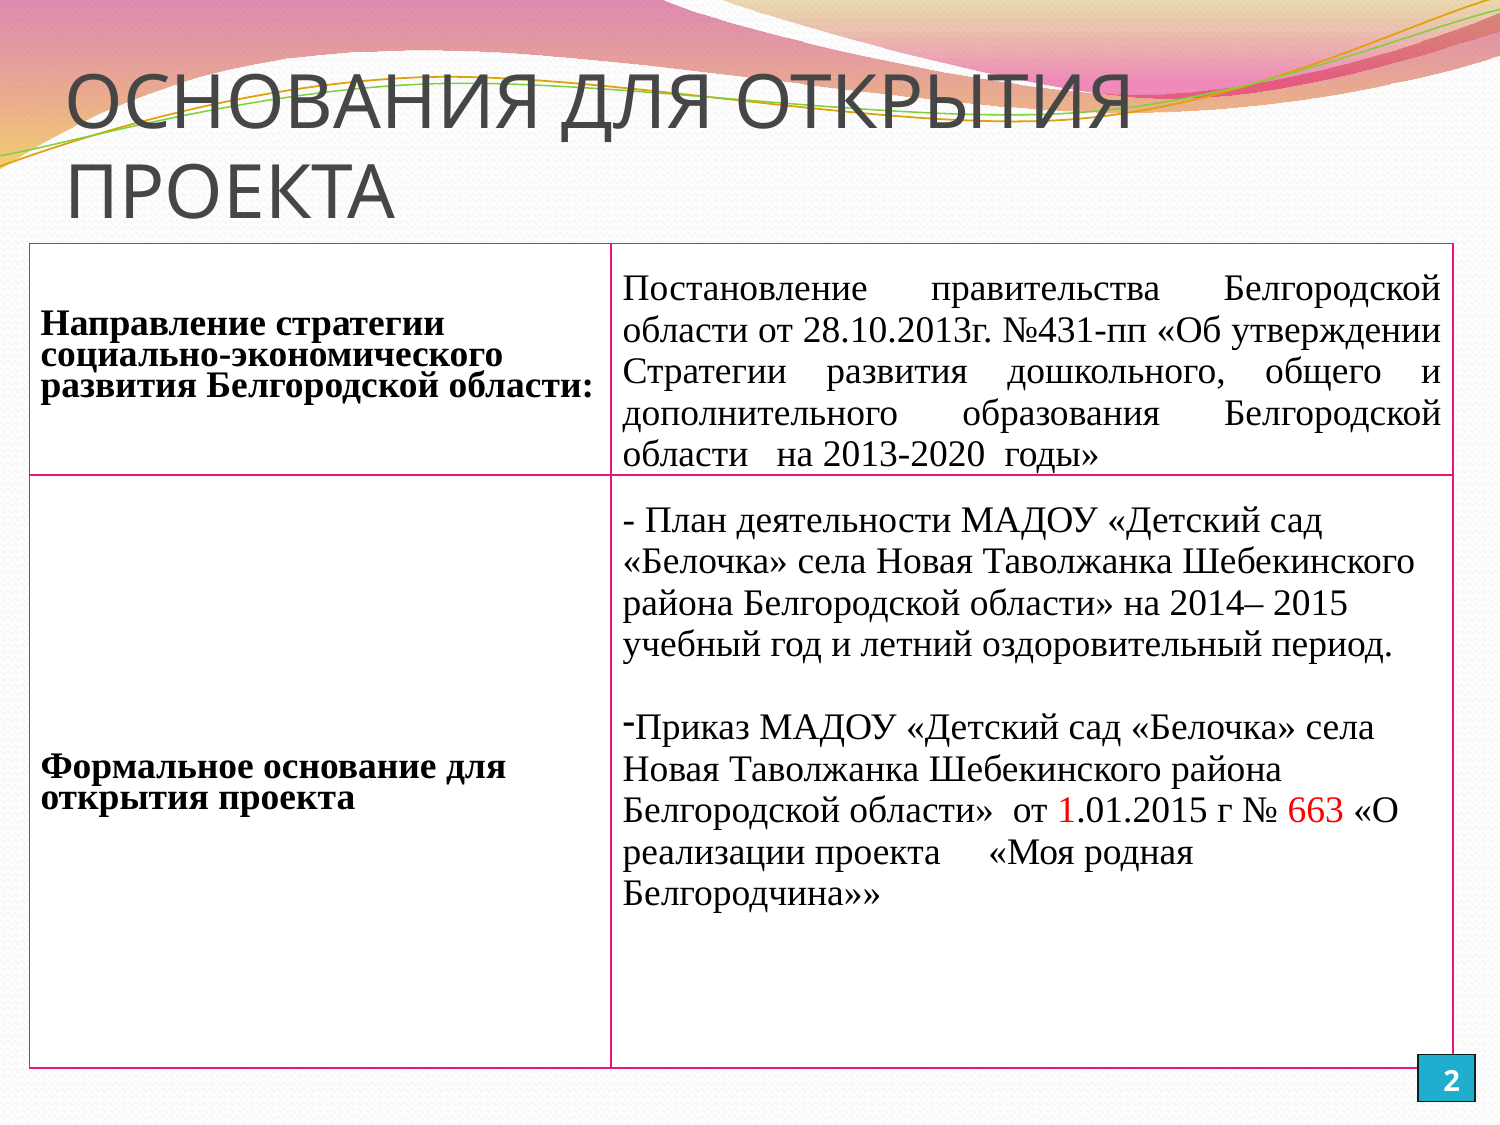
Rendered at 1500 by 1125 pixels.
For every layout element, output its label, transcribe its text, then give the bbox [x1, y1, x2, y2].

table_header Постановление правительства Белгородской области от 28.10.2013г. №431-пп «Об утверждении Стратегии развития дошкольного, общего и дополнительного образования Белгородской области на 2013-2020 годы» [612, 244, 1452, 474]
text_box 2 [1417, 1054, 1475, 1102]
table_cell Формальное основание для открытия проекта [30, 476, 610, 1067]
text_box ОСНОВАНИЯ ДЛЯ ОТКРЫТИЯ ПРОЕКТА [49, 46, 1475, 242]
table_header Направление стратегии социально-экономического развития Белгородской области: [30, 244, 610, 474]
table_cell - План деятельности МАДОУ «Детский сад «Белочка» села Новая Таволжанка Шебекинского района Белгородской области» на 2014– 2015 учебный год и летний оздоровительный период. Приказ МАДОУ «Детский сад «Белочка» села Новая Таволжанка Шебекинского района Белгородской области» от 1.01.2015 г № 663 «О реализации проекта «Моя родная Белгородчина»» [612, 476, 1452, 1067]
